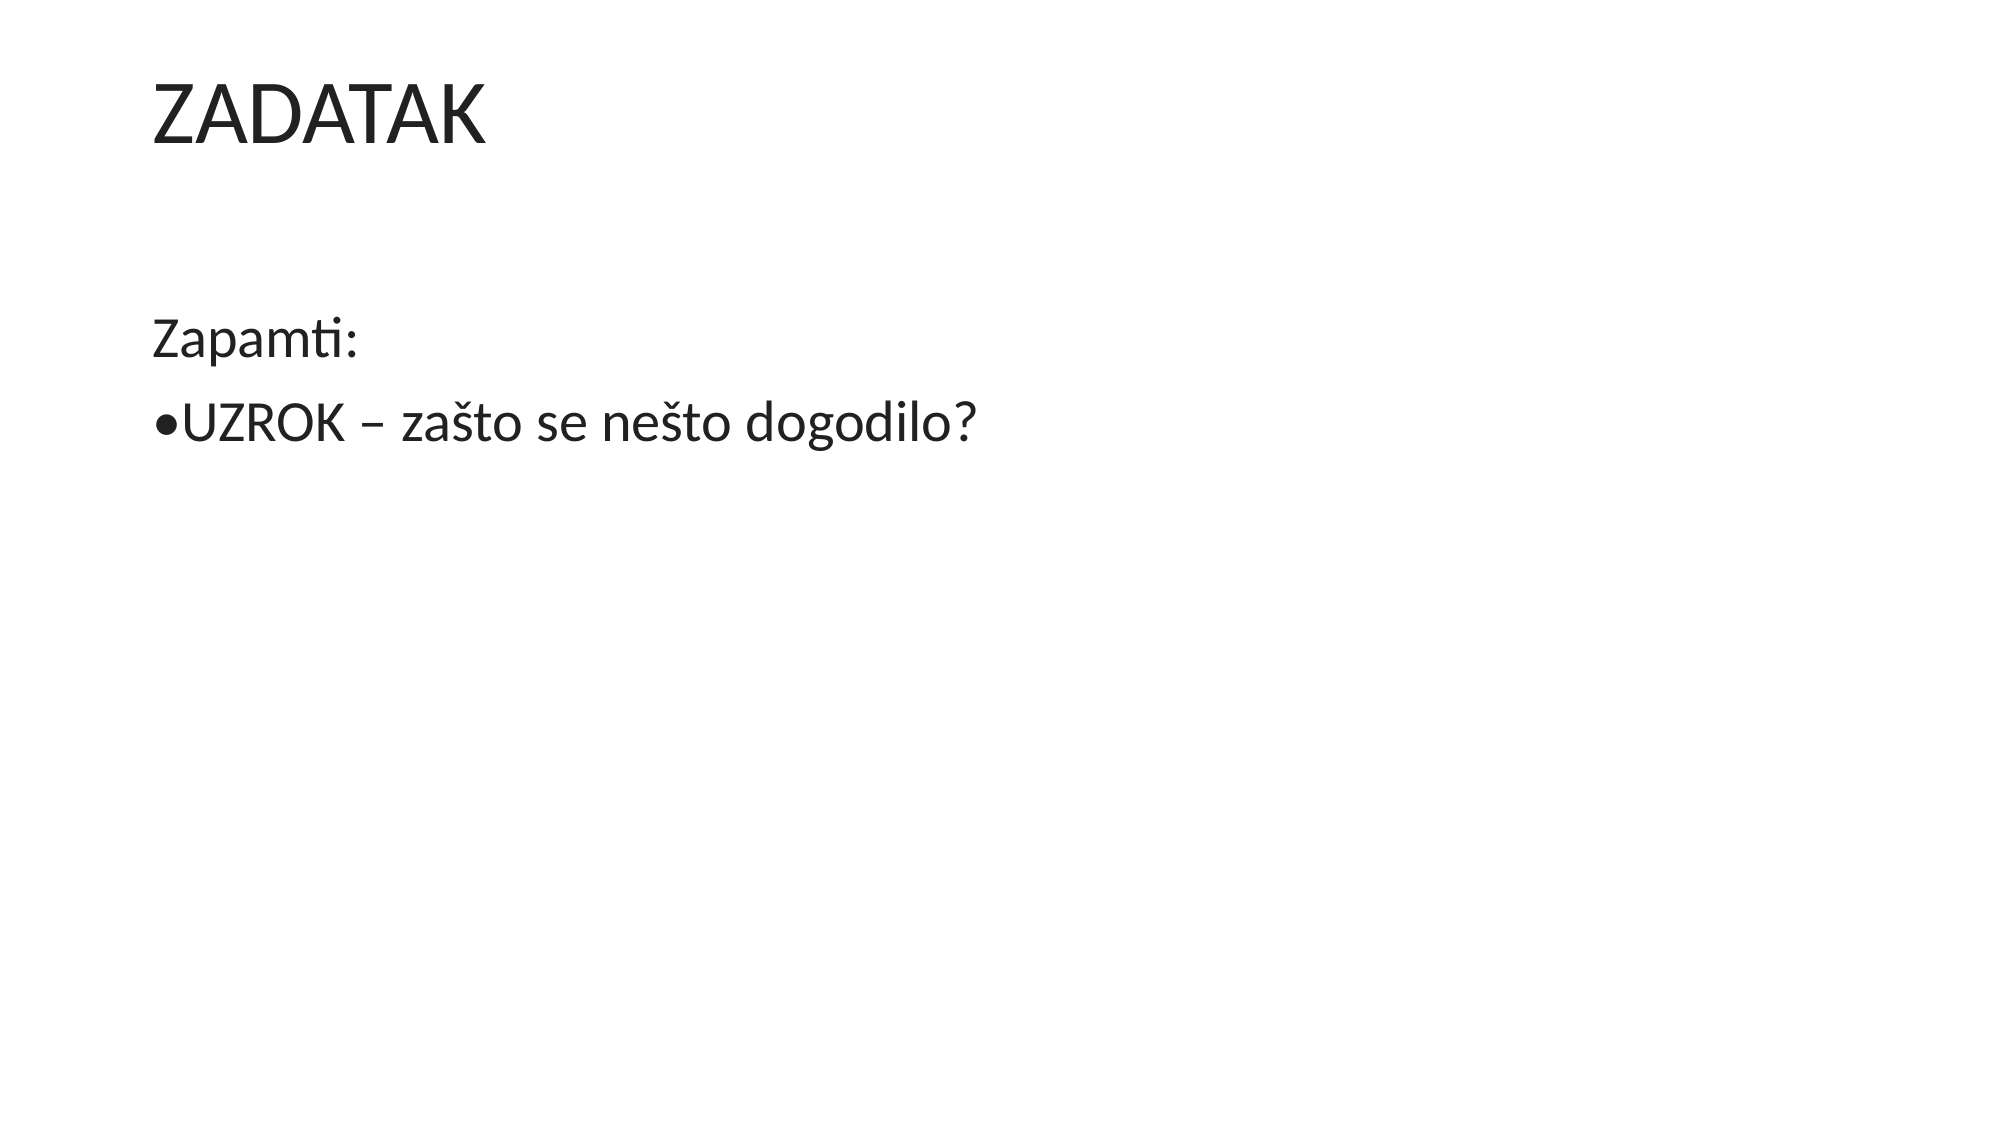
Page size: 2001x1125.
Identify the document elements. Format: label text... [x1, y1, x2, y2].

list Zapamti: •UZROK – zašto se nešto dogodilo? [137, 299, 1863, 1014]
title ZADATAK [137, 59, 1863, 278]
